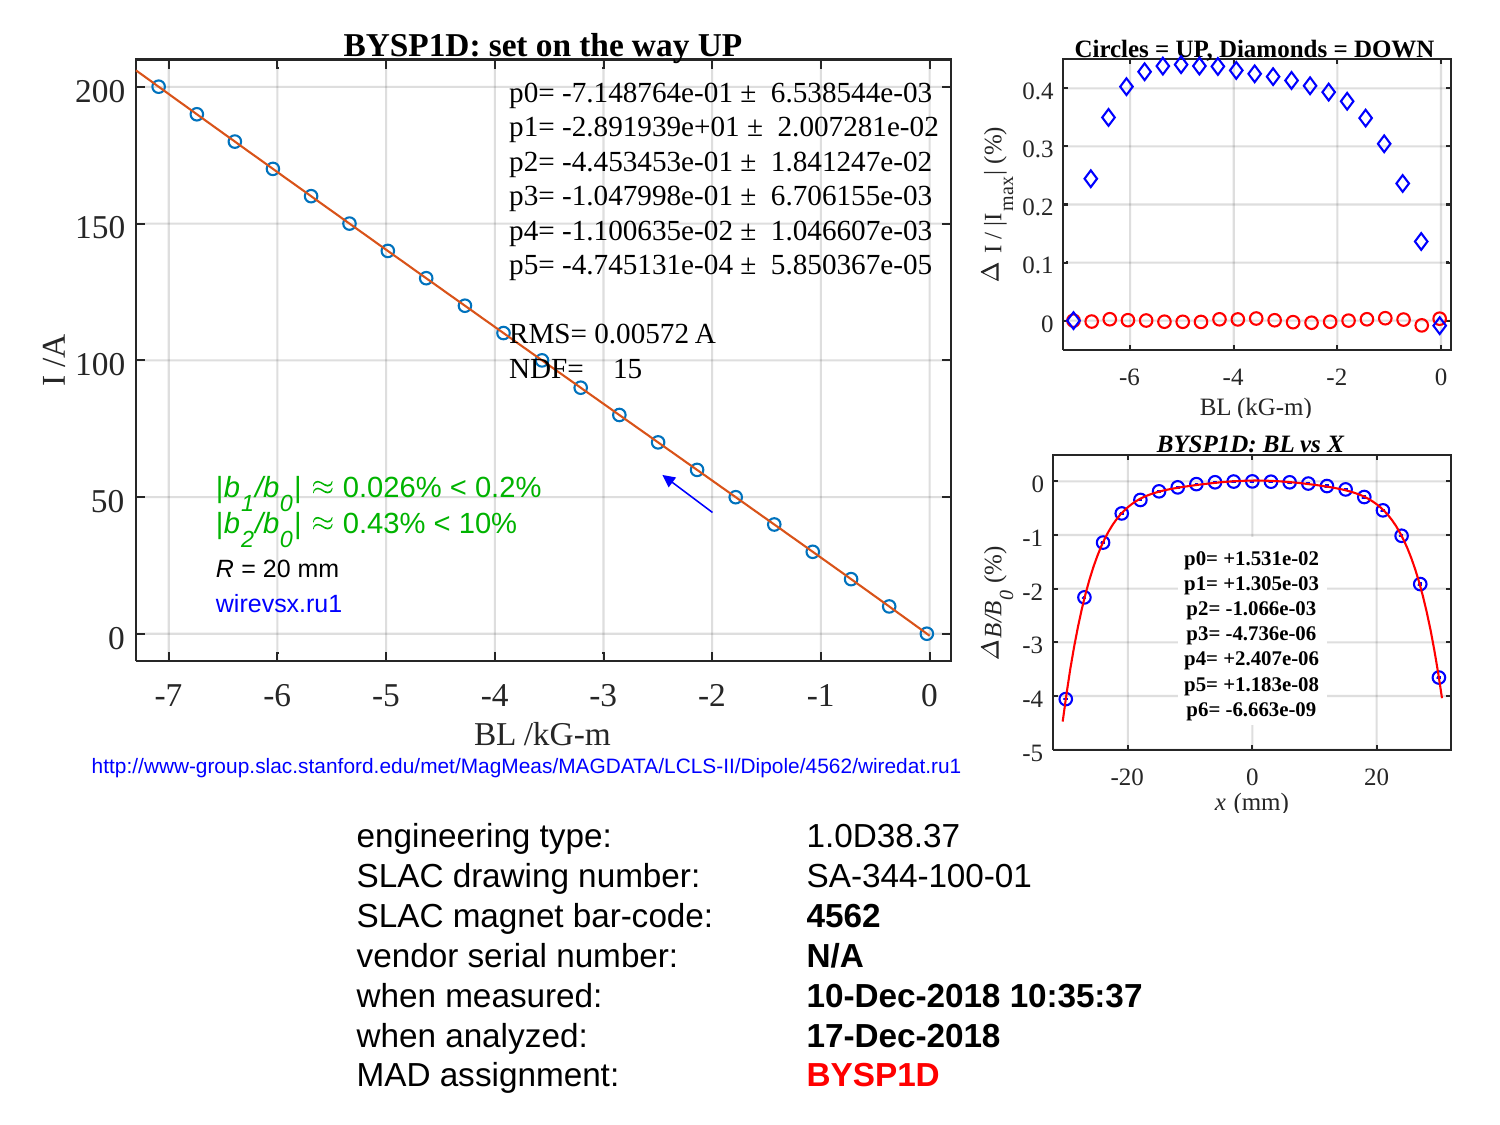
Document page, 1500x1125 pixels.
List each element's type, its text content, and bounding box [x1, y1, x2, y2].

text_box engineering type: 1.0D38.37 SLAC drawing number: SA-344-100-01 SLAC magnet bar-code: 4562 vendor serial number: N/A when measured: 10-Dec-2018 10:35:37 when analyzed: 17-Dec-2018 MAD assignment: BYSP1D [341, 806, 1158, 1101]
picture [0, 0, 1500, 813]
